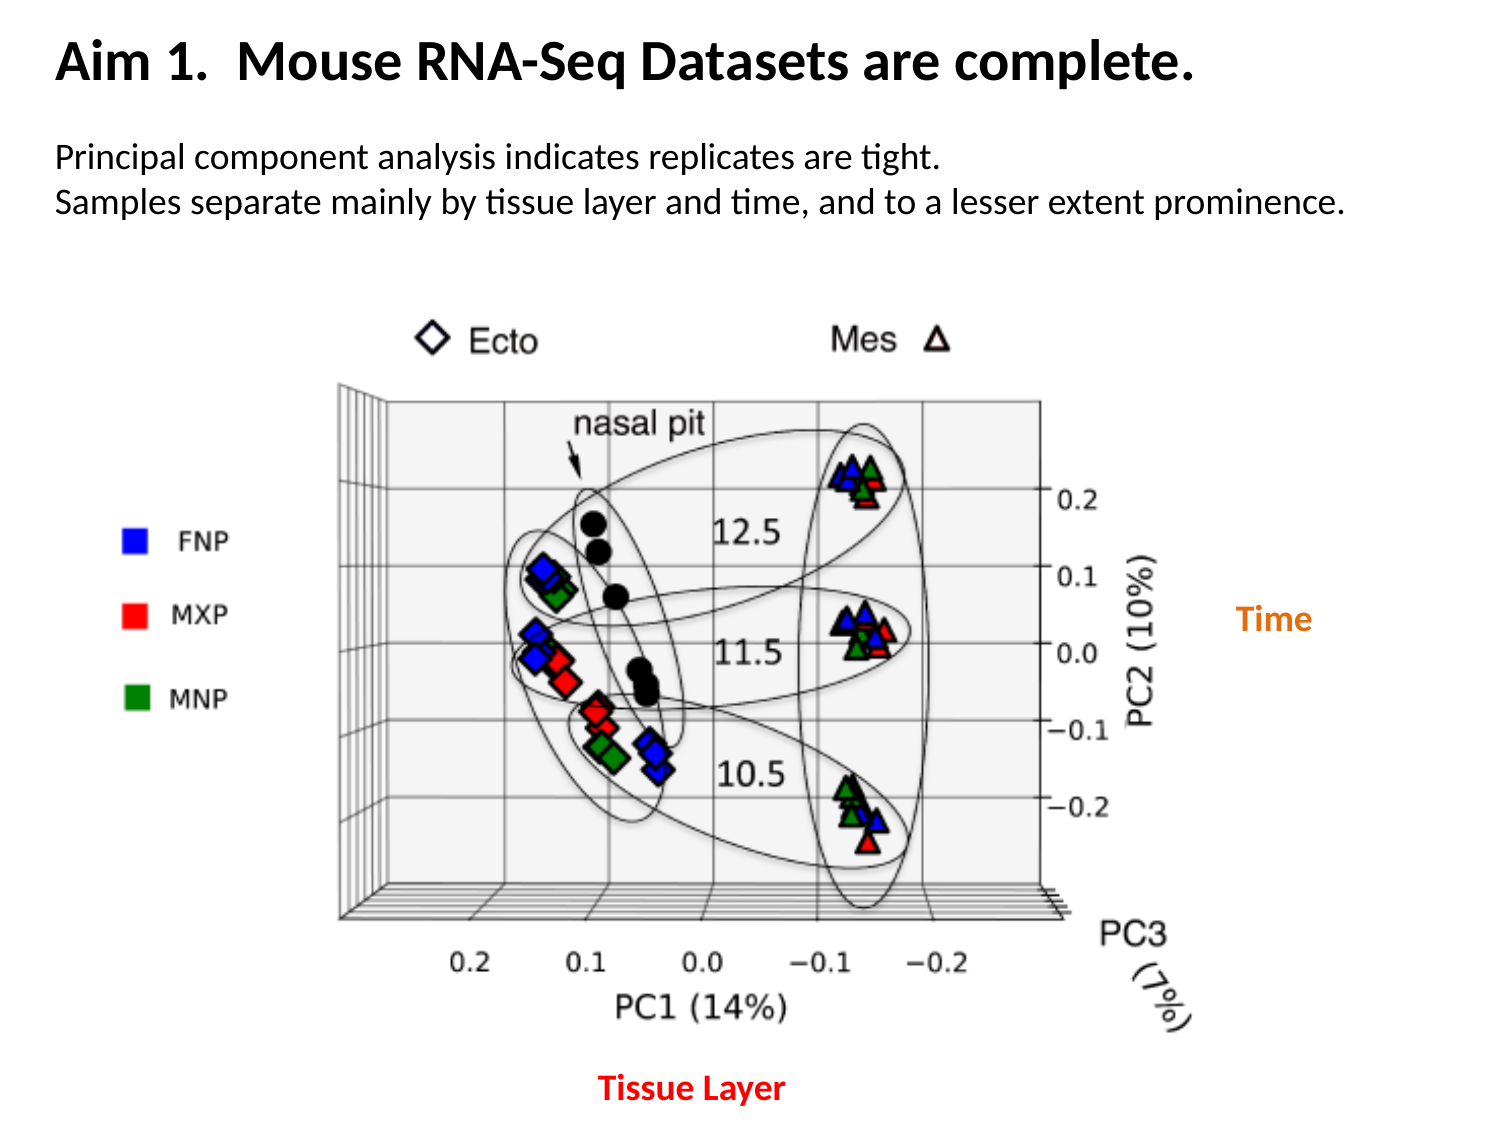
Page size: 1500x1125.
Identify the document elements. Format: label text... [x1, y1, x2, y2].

text_box Time [1221, 586, 1329, 647]
text_box Principal component analysis indicates replicates are tight. Samples separate mainly by tissue layer and time, and to a lesser extent prominence. [39, 124, 1363, 230]
text_box Tissue Layer [583, 1055, 802, 1116]
text_box Aim 1. Mouse RNA-Seq Datasets are complete. [40, 14, 1211, 100]
picture [101, 309, 1199, 1041]
